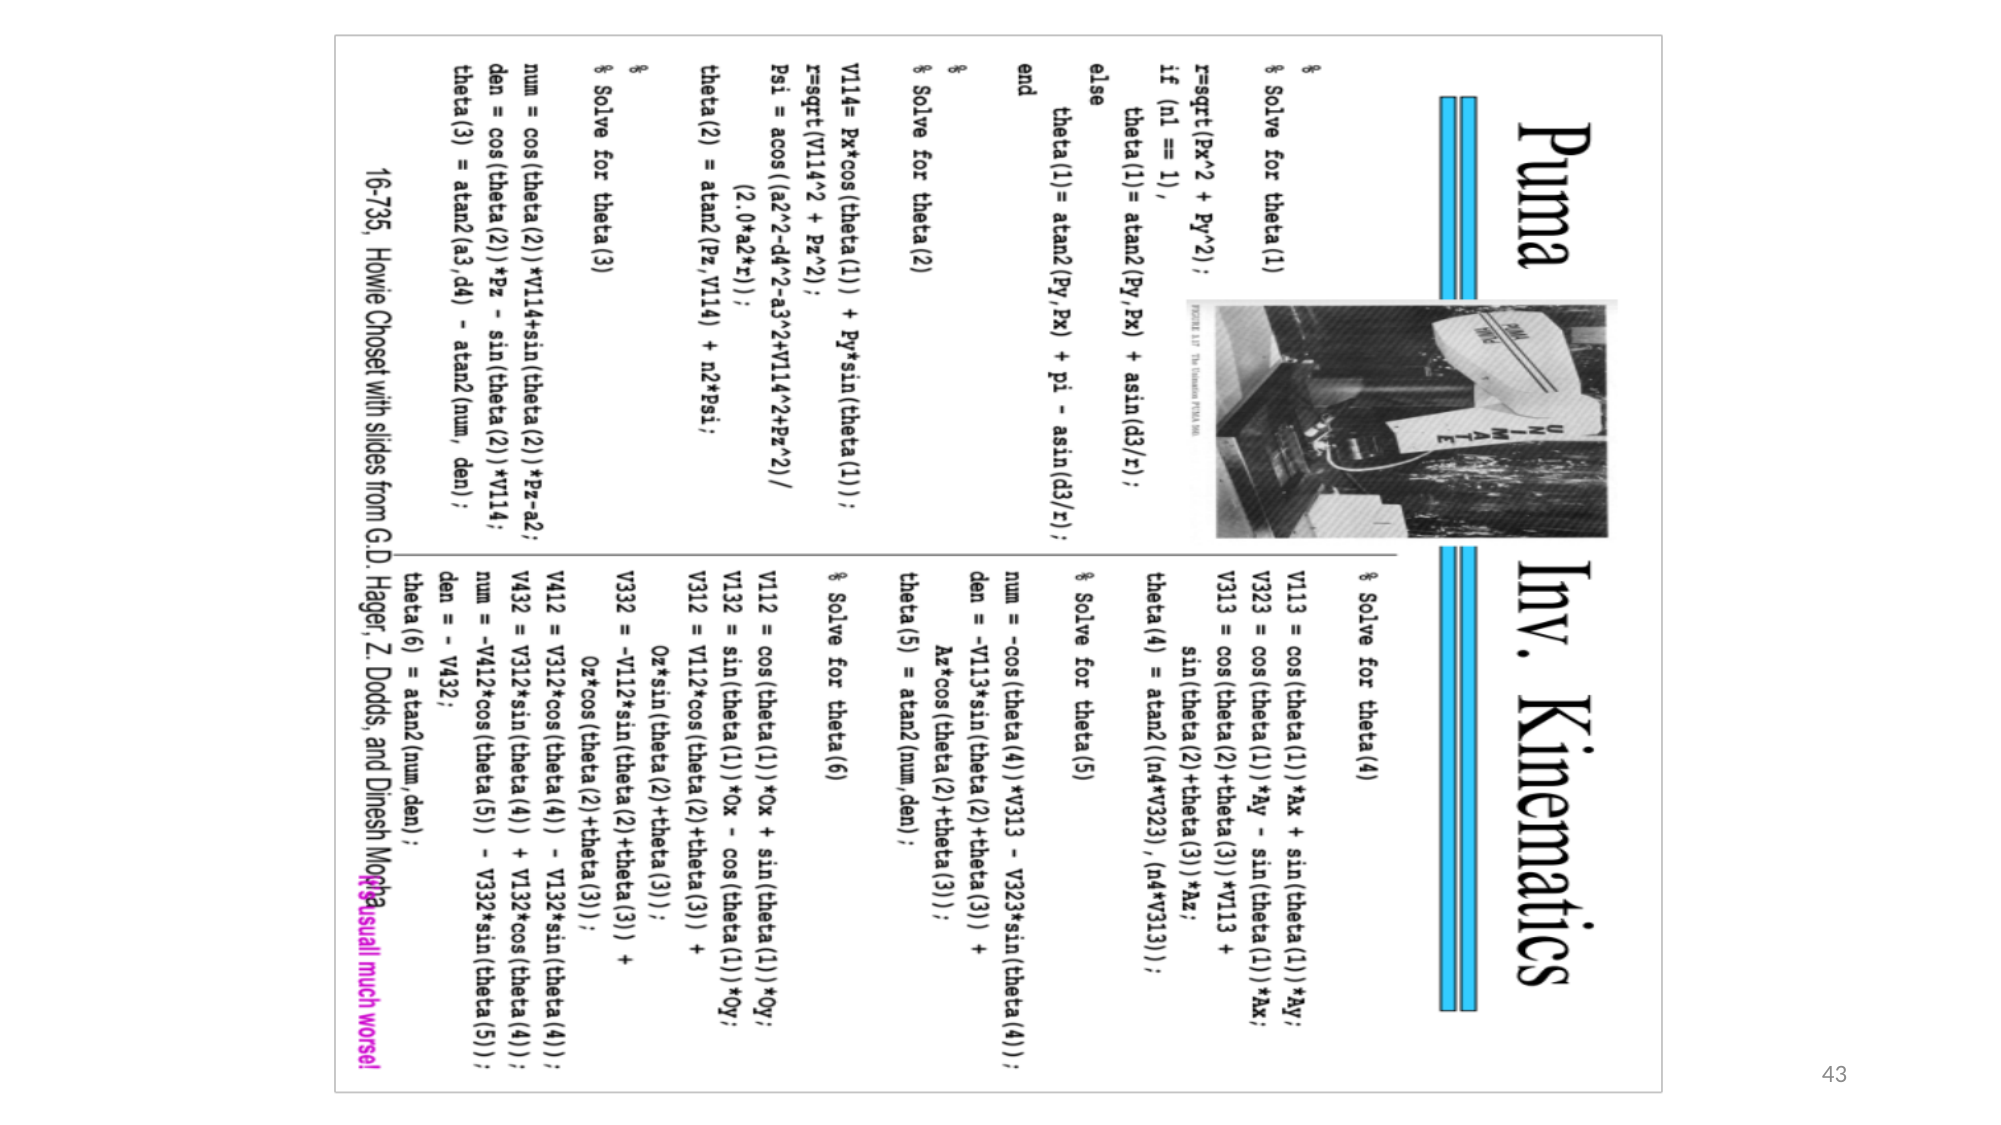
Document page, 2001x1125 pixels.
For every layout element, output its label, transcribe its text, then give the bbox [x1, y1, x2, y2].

slide_number 43 [1580, 1042, 1863, 1103]
picture [420, 0, 1580, 1125]
